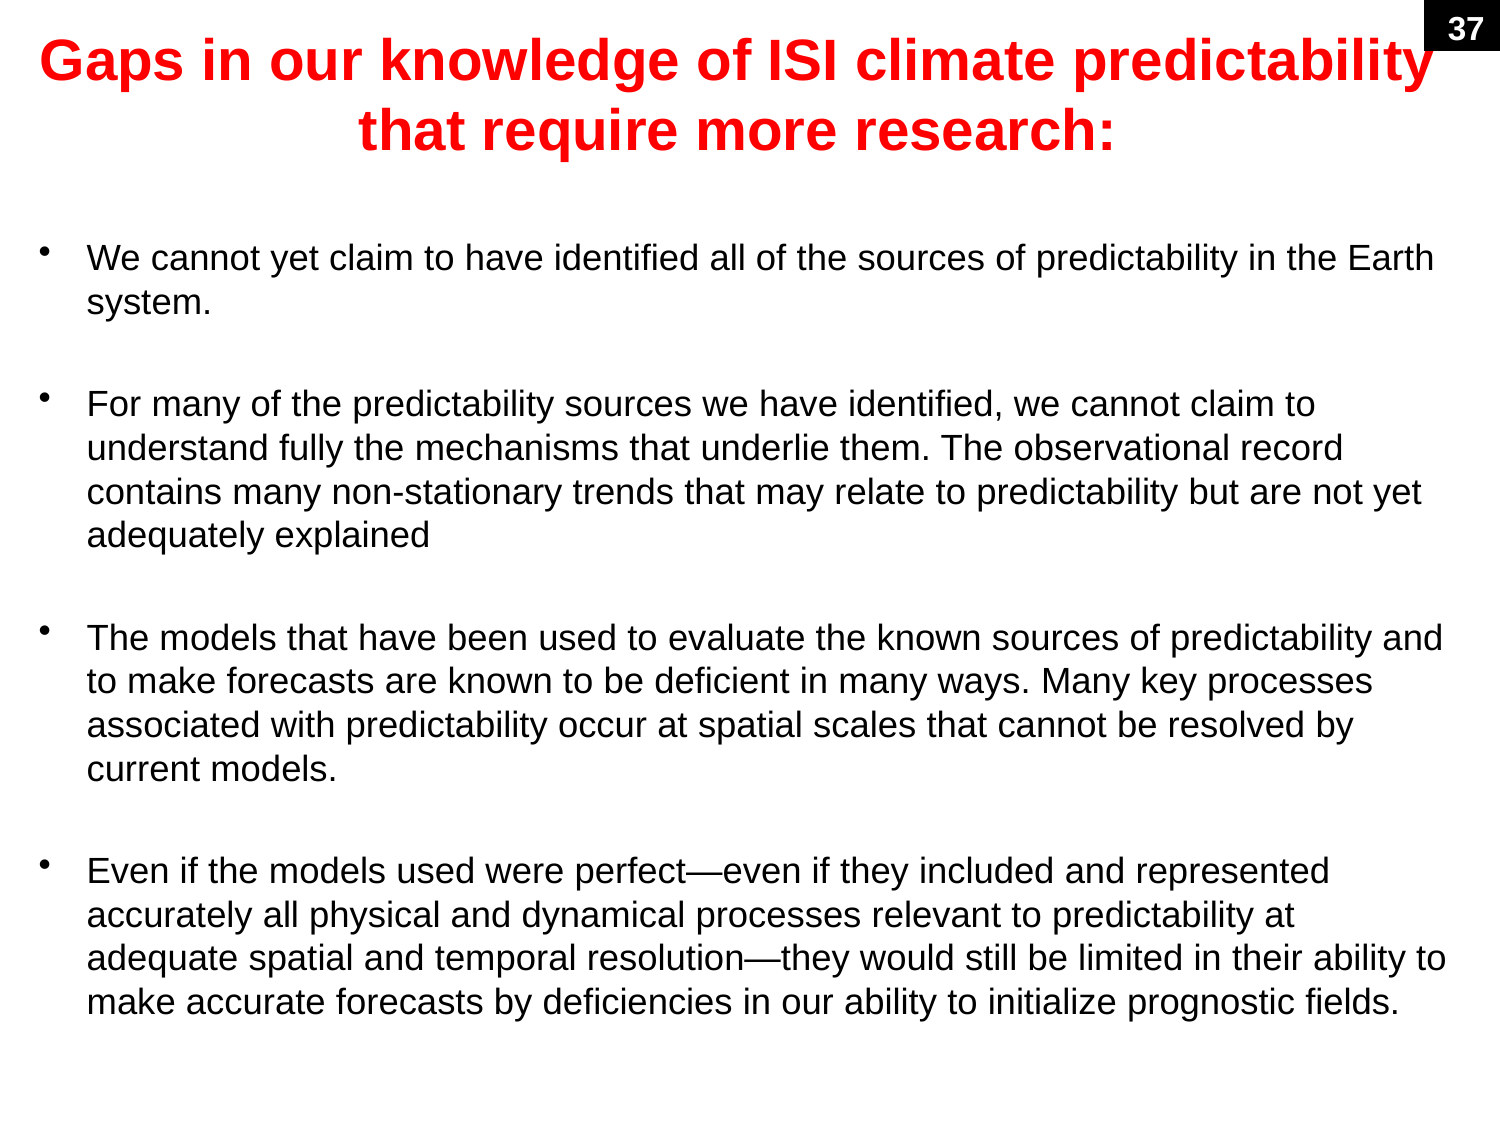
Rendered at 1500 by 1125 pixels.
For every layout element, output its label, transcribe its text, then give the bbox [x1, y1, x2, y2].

title Gaps in our knowledge of ISI climate predictability that require more research: [0, 45, 1500, 140]
slide_number 37 [1424, 0, 1500, 51]
list We cannot yet claim to have identified all of the sources of predictability in the Earth system. For many of the predictability sources we have identified, we cannot claim to understand fully the mechanisms that underlie them. The observational record contains many non-stationary trends that may relate to predictability but are not yet adequately explained The models that have been used to evaluate the known sources of predictability and to make forecasts are known to be deficient in many ways. Many key processes associated with predictability occur at spatial scales that cannot be resolved by current models. Even if the models used were perfect—even if they included and represented accurately all physical and dynamical processes relevant to predictability at adequate spatial and temporal resolution—they would still be limited in their ability to make accurate forecasts by deficiencies in our ability to initialize prognostic fields. [23, 175, 1466, 1079]
